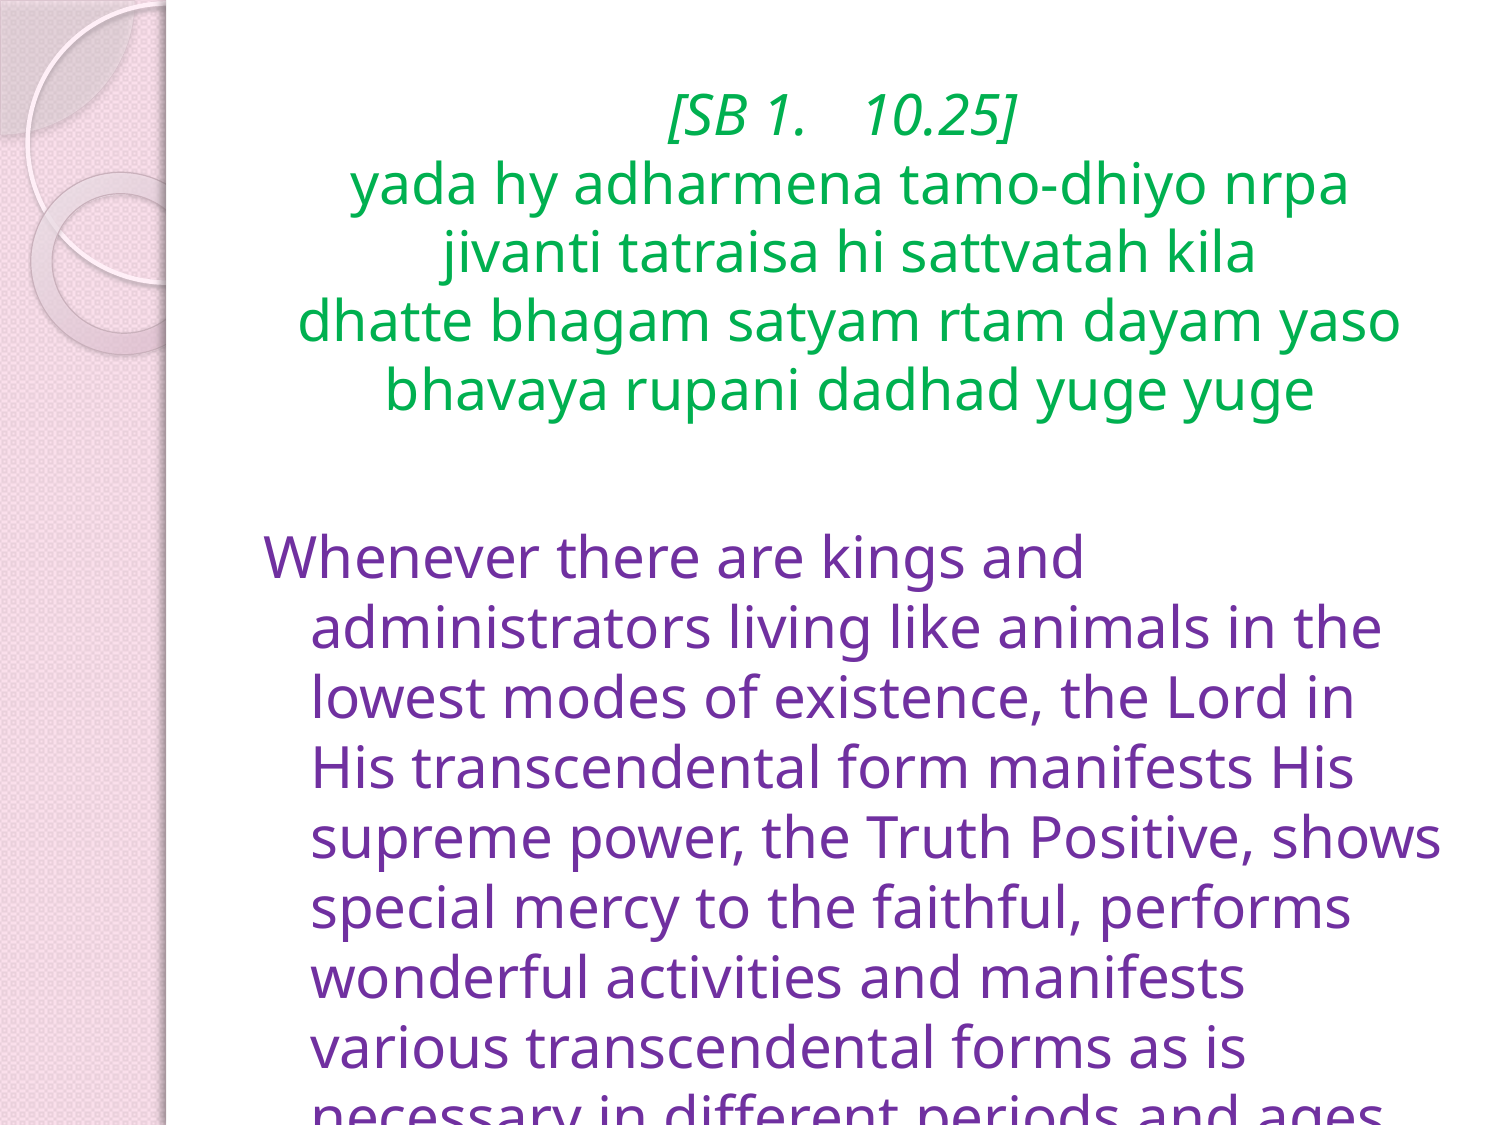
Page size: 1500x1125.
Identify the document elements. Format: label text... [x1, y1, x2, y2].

title [SB 1. 10.25] yada hy adharmena tamo-dhiyo nrpa jivanti tatraisa hi sattvatah kila dhatte bhagam satyam rtam dayam yaso bhavaya rupani dadhad yuge yuge [235, 0, 1466, 500]
list Whenever there are kings and administrators living like animals in the lowest modes of existence, the Lord in His transcendental form manifests His supreme power, the Truth Positive, shows special mercy to the faithful, performs wonderful activities and manifests various transcendental forms as is necessary in different periods and ages. [235, 512, 1466, 1088]
